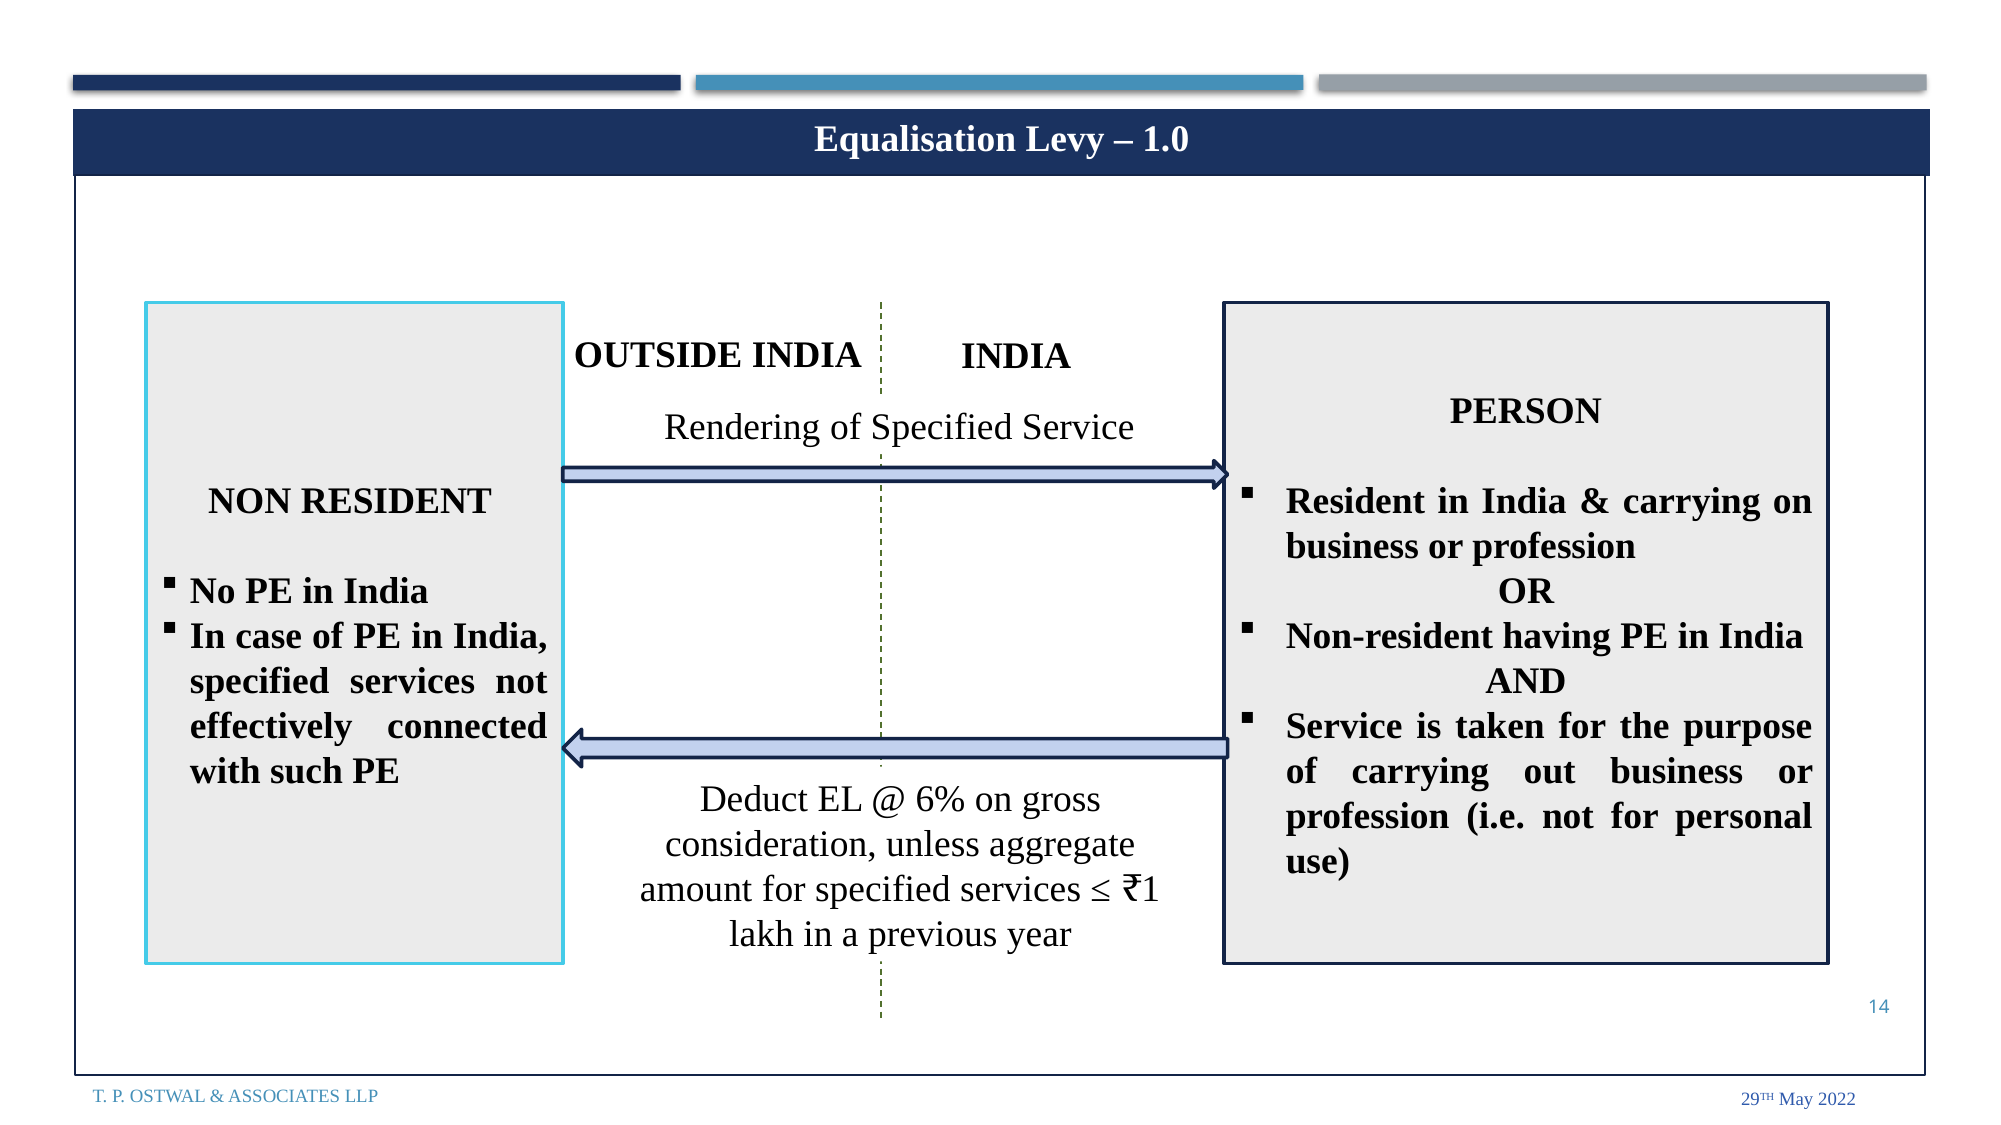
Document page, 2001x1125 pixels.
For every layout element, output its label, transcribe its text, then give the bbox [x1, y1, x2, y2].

text_box [561, 727, 874, 769]
footer T. P. Ostwal & Associates LLP [77, 1065, 1213, 1125]
text_box Deduct EL @ 6% on gross consideration, unless aggregate amount for specified services ≤ ₹1 lakh in a previous year [604, 766, 874, 962]
text_box Rendering of Specified Service [886, 394, 1166, 455]
text_box PERSON Resident in India & carrying on business or profession OR Non-resident having PE in India AND Service is taken for the purpose of carrying out business or profession (i.e. not for personal use) [1222, 301, 1830, 965]
text_box INDIA [937, 323, 1126, 384]
text_box [560, 465, 874, 484]
text_box [73, 173, 1927, 1077]
text_box [886, 458, 1229, 490]
text_box OUTSIDE INDIA [551, 322, 874, 383]
text_box [886, 736, 1230, 760]
table_header Equalisation Levy – 1.0 [75, 111, 1929, 174]
text_box NON RESIDENT No PE in India In case of PE in India, specified services not effectively connected with such PE [144, 301, 565, 965]
text_box Deduct EL @ 6% on gross consideration, unless aggregate amount for specified services ≤ ₹1 lakh in a previous year [886, 766, 1197, 962]
text_box Rendering of Specified Service [649, 394, 874, 455]
text_box 29th May 2022 [736, 1068, 1872, 1125]
